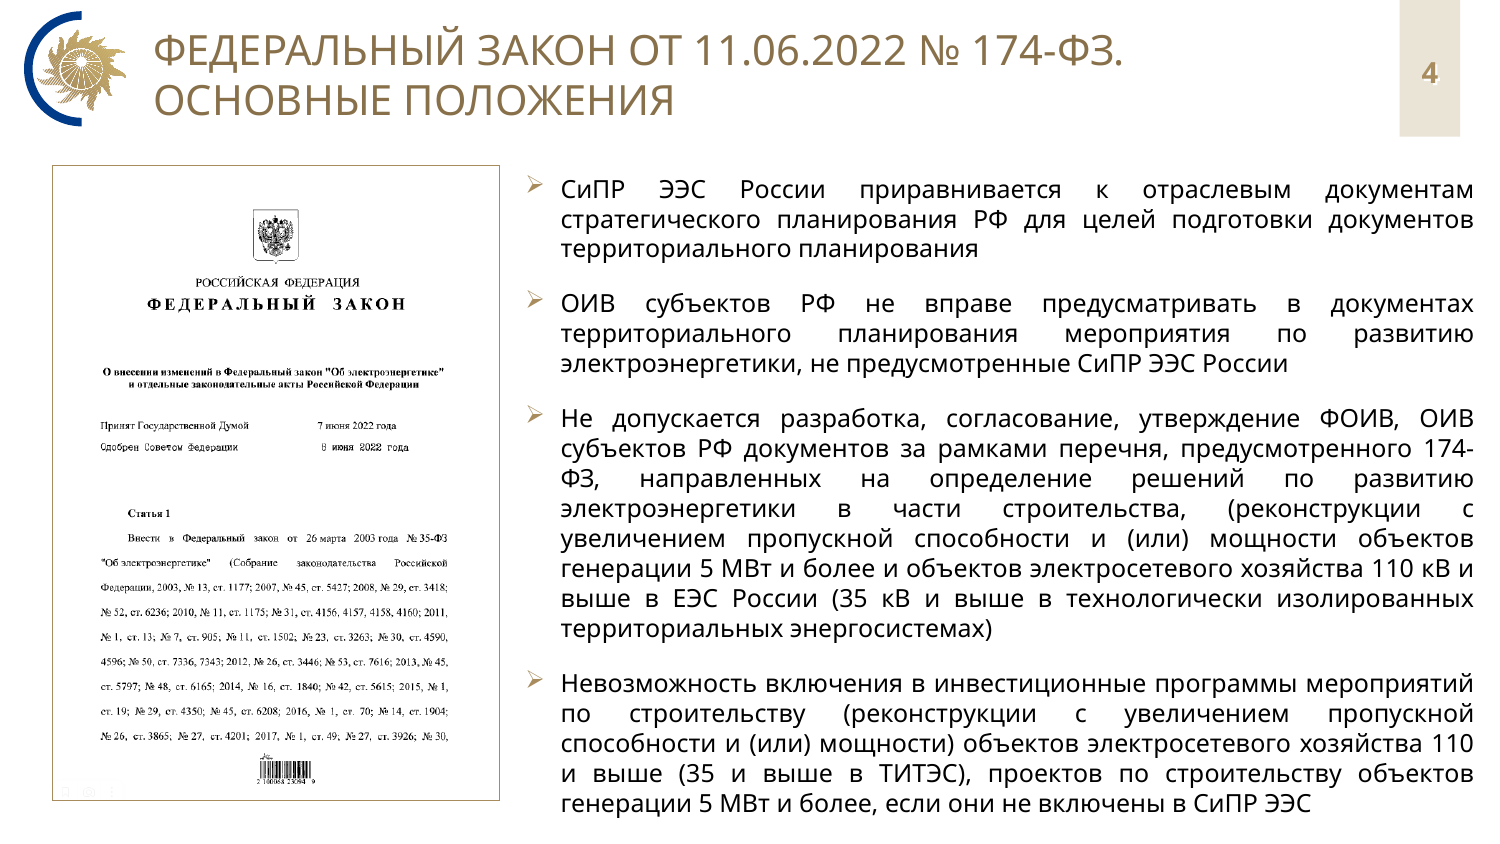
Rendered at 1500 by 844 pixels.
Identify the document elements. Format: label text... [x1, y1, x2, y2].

slide_number 4 [1399, 11, 1461, 137]
title Федеральный закон от 11.06.2022 № 174-ФЗ. Основные положения [138, 11, 1399, 137]
text_box СиПР ЭЭС России приравнивается к отраслевым документам стратегического планирования РФ для целей подготовки документов территориального планирования ОИВ субъектов РФ не вправе предусматривать в документах территориального планирования мероприятия по развитию электроэнергетики, не предусмотренные СиПР ЭЭС России Не допускается разработка, согласование, утверждение ФОИВ, ОИВ субъектов РФ документов за рамками перечня, предусмотренного 174-ФЗ, направленных на определение решений по развитию электроэнергетики в части строительства, (реконструкции с увеличением пропускной способности и (или) мощности объектов генерации 5 МВт и более и объектов электросетевого хозяйства 110 кВ и выше в ЕЭС России (35 кВ и выше в технологически изолированных территориальных энергосистемах) Невозможность включения в инвестиционные программы мероприятий по строительству (реконструкции с увеличением пропускной способности и (или) мощности) объектов электросетевого хозяйства 110 и выше (35 и выше в ТИТЭС), проектов по строительству объектов генерации 5 МВт и более, если они не включены в СиПР ЭЭС [510, 165, 1491, 825]
picture [52, 165, 500, 801]
